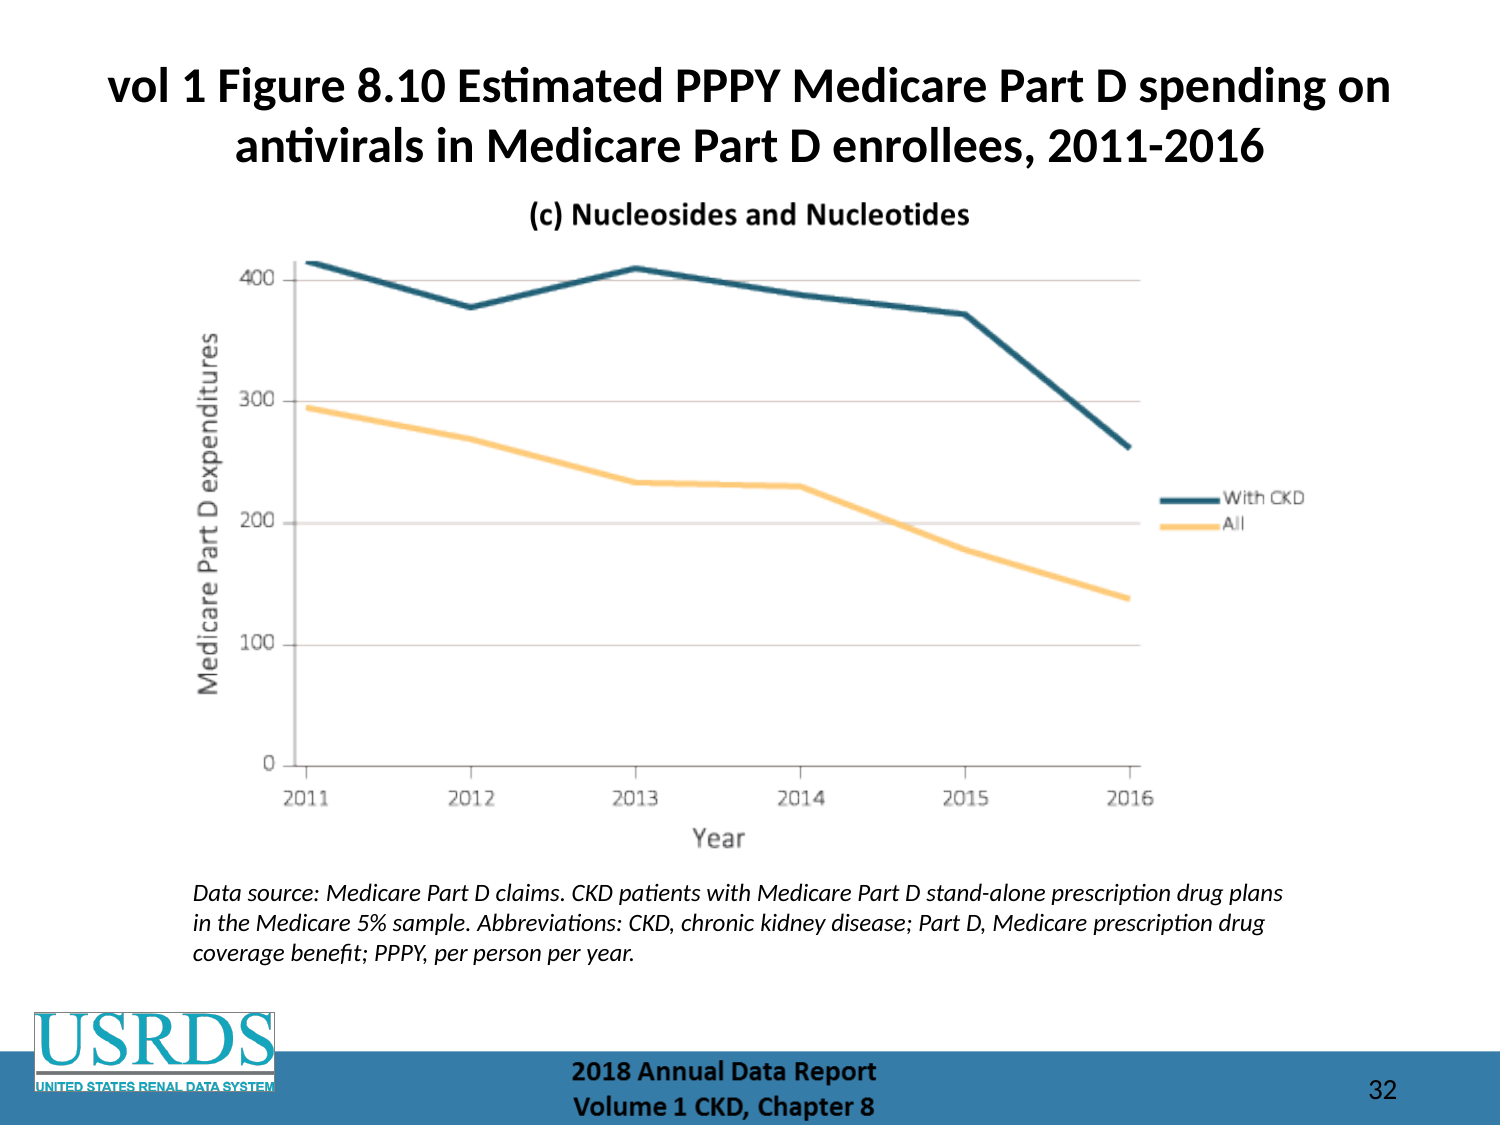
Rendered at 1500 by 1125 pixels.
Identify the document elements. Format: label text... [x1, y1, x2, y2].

picture [35, 1013, 274, 1091]
picture [187, 182, 1313, 871]
picture [468, 1043, 982, 1125]
title vol 1 Figure 8.10 Estimated PPPY Medicare Part D spending on antivirals in Medicare Part D enrollees, 2011-2016 [75, 45, 1425, 233]
text_box Data source: Medicare Part D claims. CKD patients with Medicare Part D stand-alone prescription drug plans in the Medicare 5% sample. Abbreviations: CKD, chronic kidney disease; Part D, Medicare prescription drug coverage benefit; PPPY, per person per year. [178, 868, 1322, 974]
slide_number 32 [1262, 1062, 1413, 1108]
